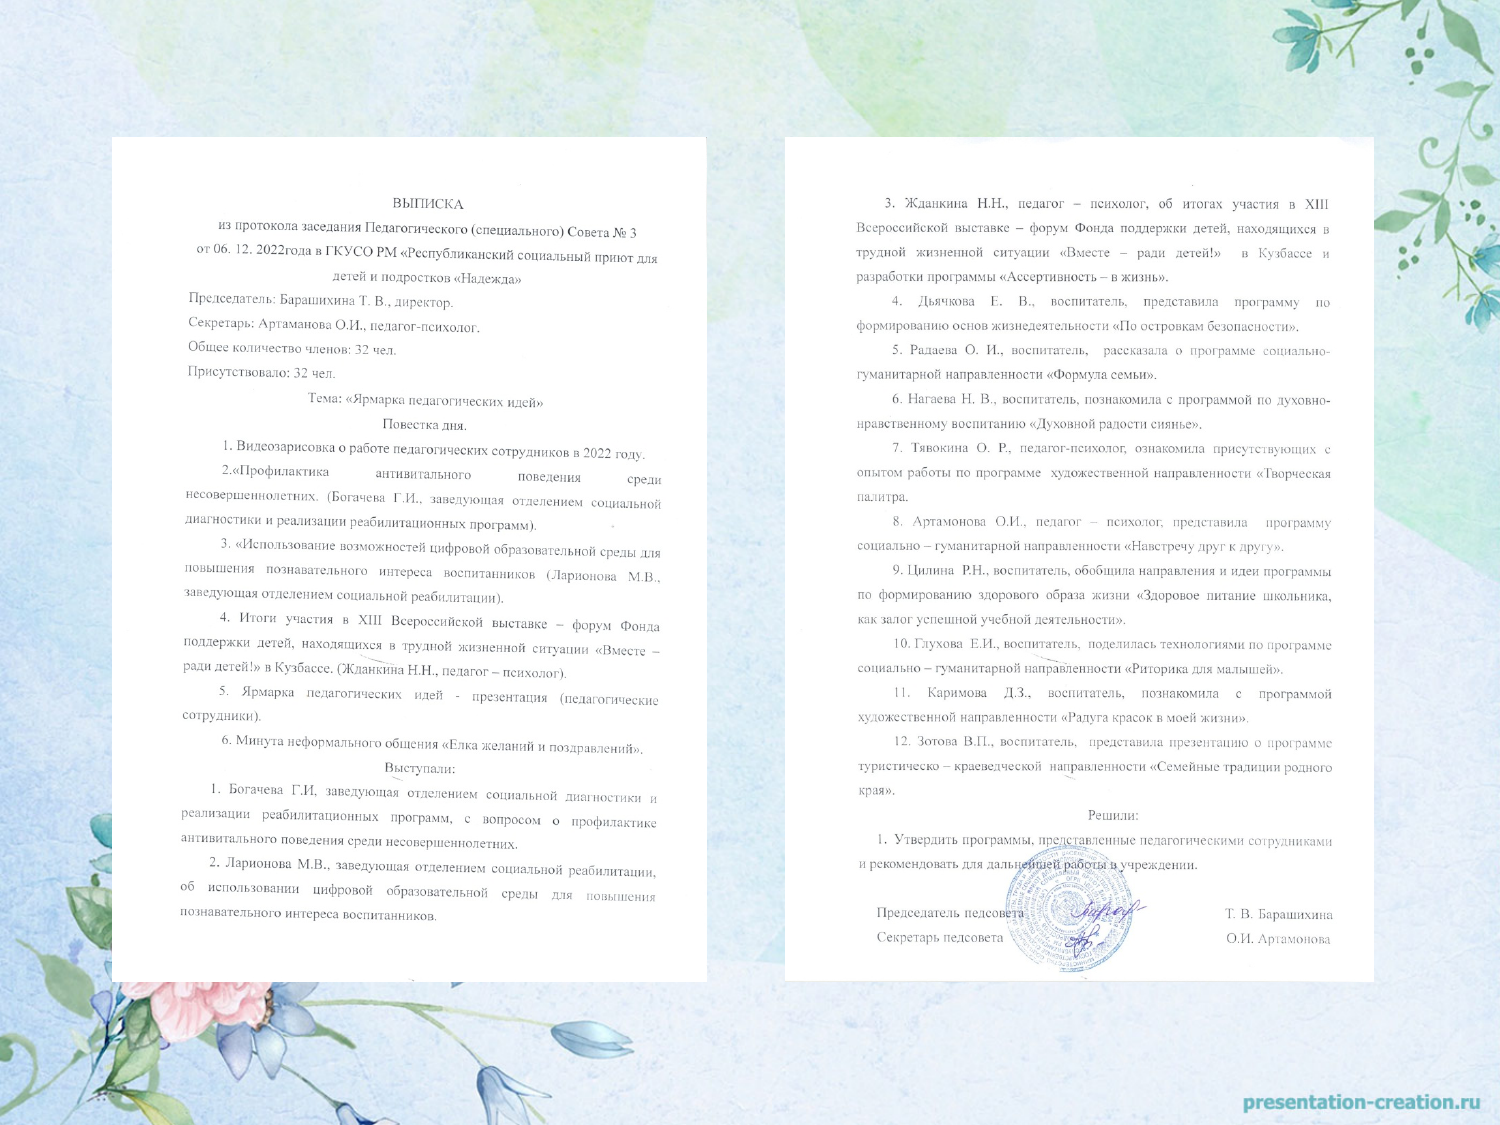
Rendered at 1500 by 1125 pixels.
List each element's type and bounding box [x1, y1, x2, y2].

picture [0, 0, 1500, 1125]
list [111, 136, 707, 982]
list [785, 136, 1375, 982]
